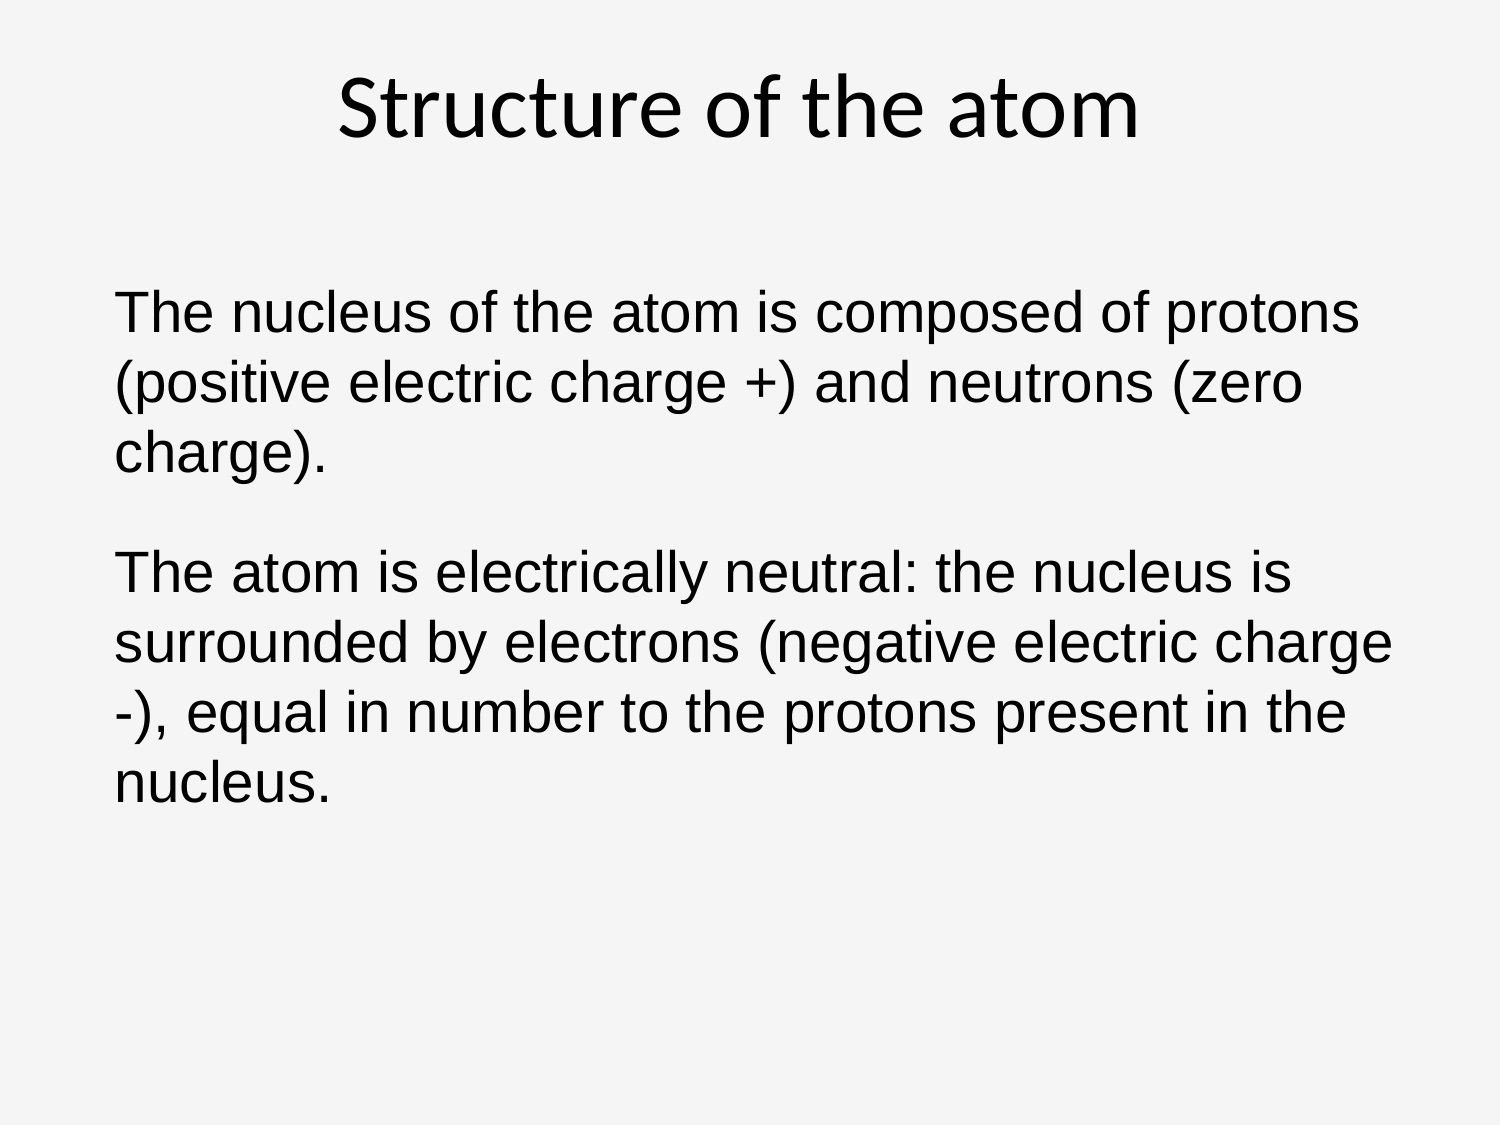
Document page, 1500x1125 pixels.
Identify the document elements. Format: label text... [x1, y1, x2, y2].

title Structure of the atom [64, 7, 1415, 195]
text_box The nucleus of the atom is composed of protons (positive electric charge +) and neutrons (zero charge). The atom is electrically neutral: the nucleus is surrounded by electrons (negative electric charge -), equal in number to the protons present in the nucleus. [100, 267, 1436, 822]
